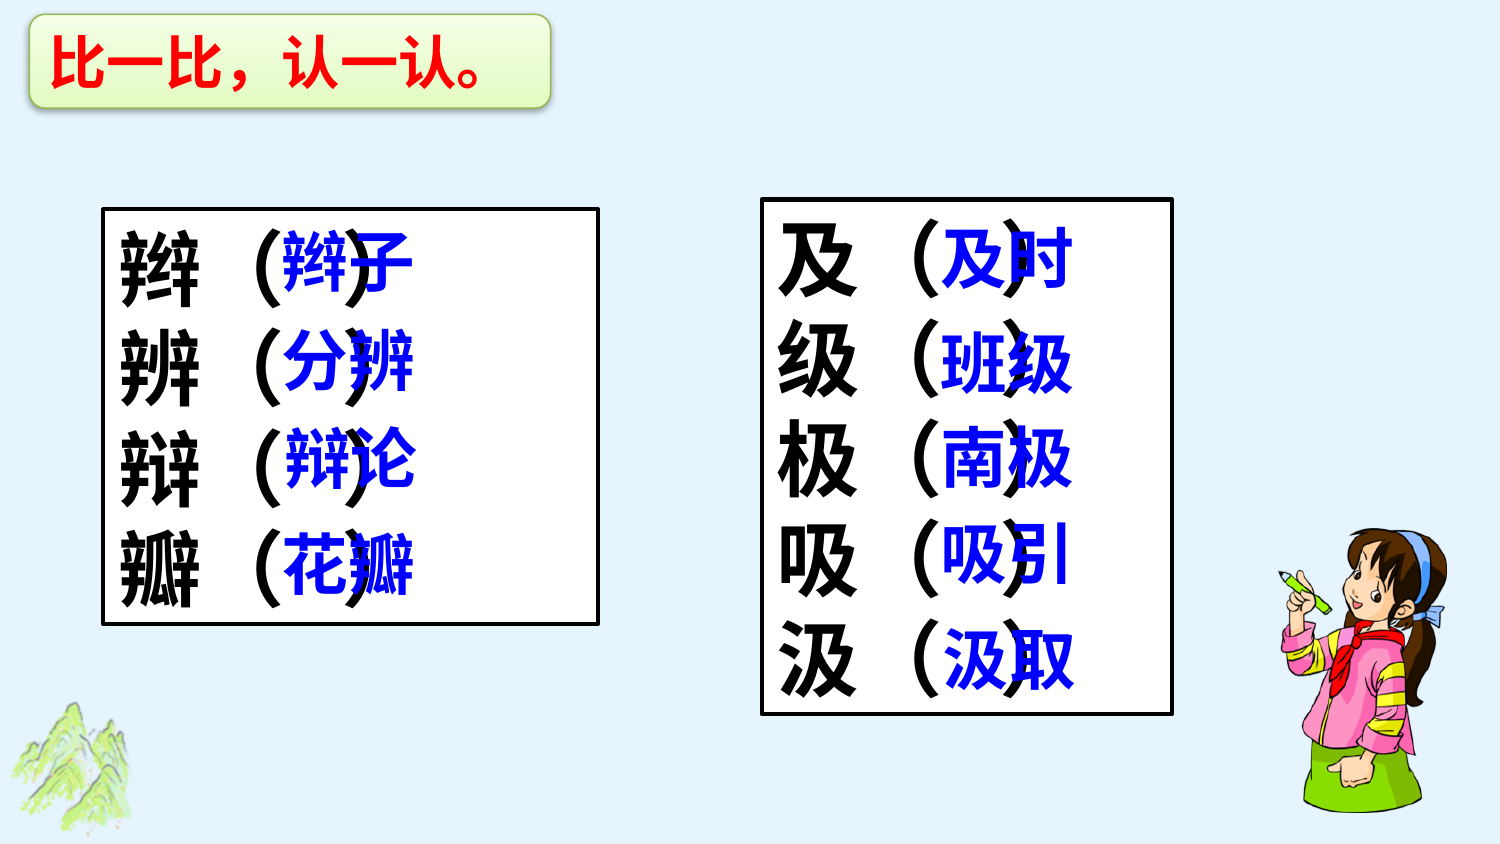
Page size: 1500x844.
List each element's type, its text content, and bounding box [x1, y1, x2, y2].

text_box 辫（ ） 辨（ ） 辩（ ） 瓣（ ） [101, 207, 600, 626]
text_box 汲取 [928, 610, 1273, 706]
text_box 及时 [925, 209, 1292, 304]
text_box 花瓣 [267, 515, 657, 610]
text_box 吸引 [925, 504, 1281, 600]
text_box 比一比，认一认。 [28, 13, 552, 109]
text_box 及（ ） 级（ ） 极（ ） 吸（ ） 汲（ ） [760, 197, 1174, 716]
text_box 班级 [925, 314, 1304, 409]
text_box 分辨 [267, 311, 575, 407]
text_box 辫子 [267, 212, 575, 308]
text_box 辩论 [269, 409, 671, 505]
picture [0, 0, 1500, 844]
text_box 南极 [925, 408, 1233, 504]
